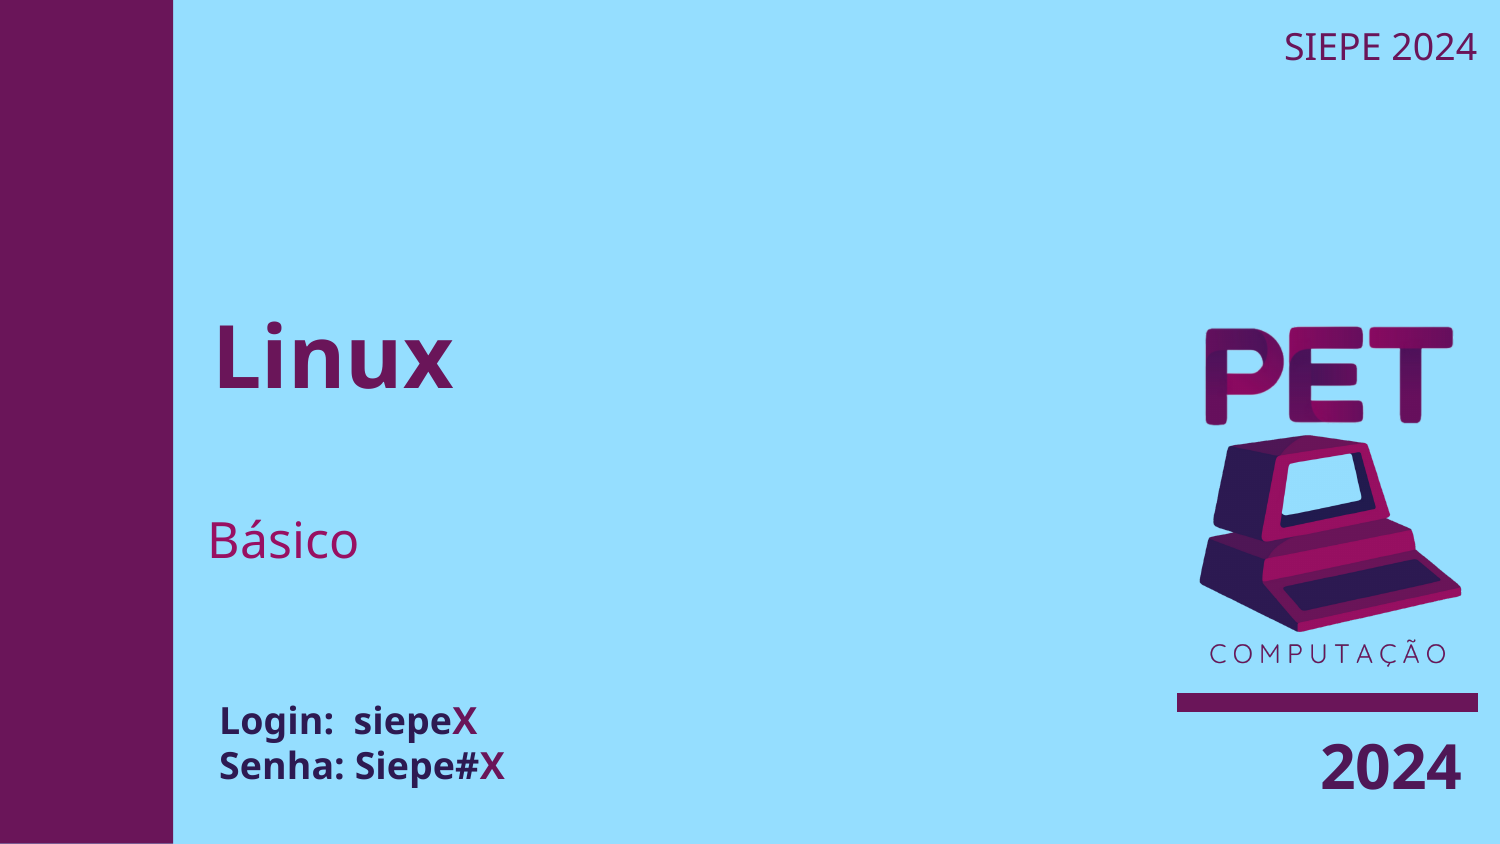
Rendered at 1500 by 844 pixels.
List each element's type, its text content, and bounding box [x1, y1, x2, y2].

text_box Login: siepeX Senha: Siepe#X [204, 682, 1002, 824]
picture [1174, 312, 1476, 675]
title Linux [197, 81, 991, 422]
text_box SIEPE 2024 [694, 8, 1493, 150]
subtitle Básico [192, 493, 991, 636]
